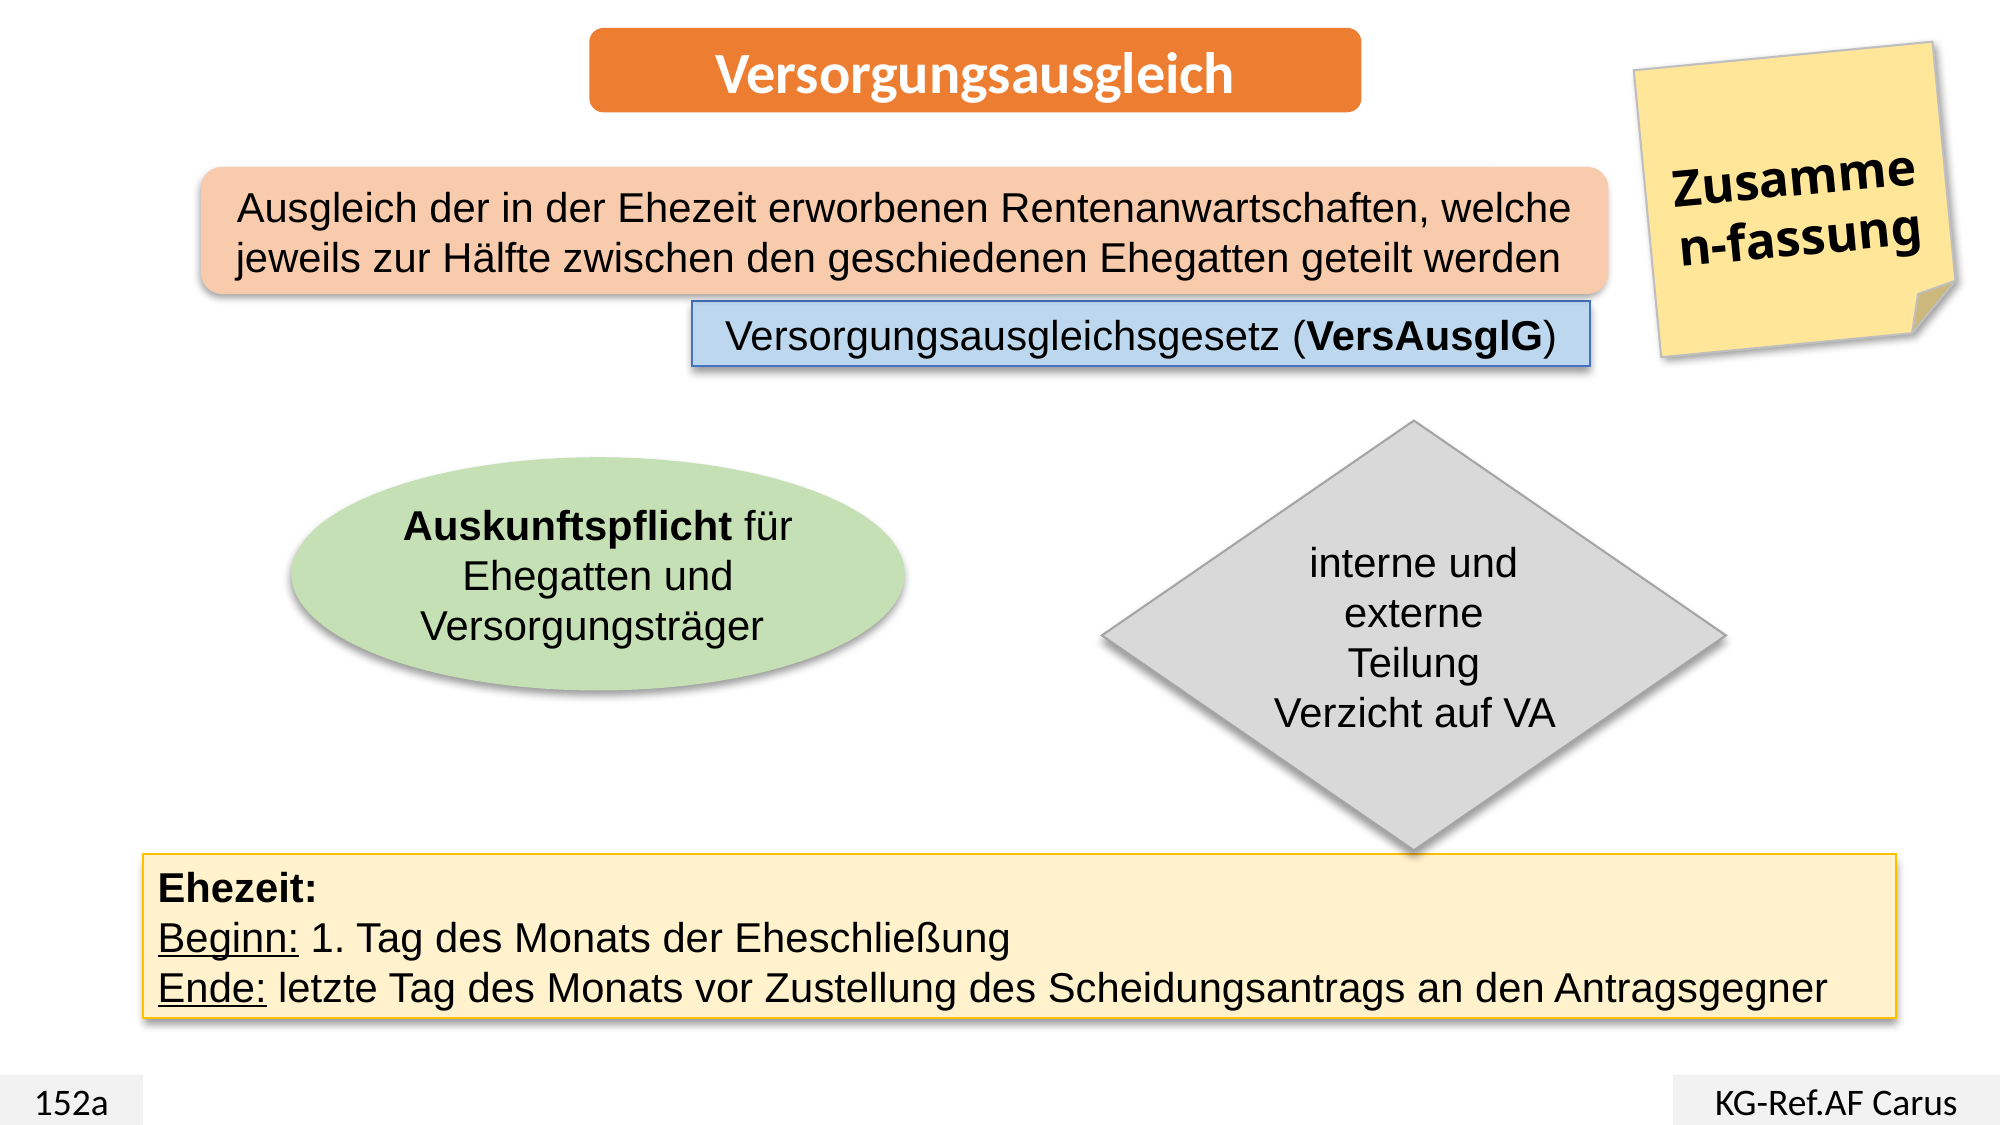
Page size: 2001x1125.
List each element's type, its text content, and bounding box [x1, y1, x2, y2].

text_box Ausgleich der in der Ehezeit erworbenen Rentenanwartschaften, welche jeweils zur Hälfte zwischen den geschiedenen Ehegatten geteilt werden [199, 165, 1610, 296]
text_box Ehezeit: Beginn: 1. Tag des Monats der Eheschließung Ende: letzte Tag des Monats vor Zustellung des Scheidungsantrags an den Antragsgegner [142, 853, 1897, 1019]
text_box Versorgungsausgleich [588, 26, 1363, 114]
text_box Auskunftspflicht für Ehegatten und Versorgungsträger [290, 456, 906, 692]
text_box interne und externe Teilung Verzicht auf VA [1100, 419, 1728, 852]
text_box Versorgungsausgleichsgesetz (VersAusglG) [691, 307, 1591, 367]
text_box Zusammen-fassung [1632, 40, 1959, 359]
text_box KG-Ref.AF Carus [1672, 1074, 2000, 1125]
text_box 152a [0, 1074, 144, 1125]
